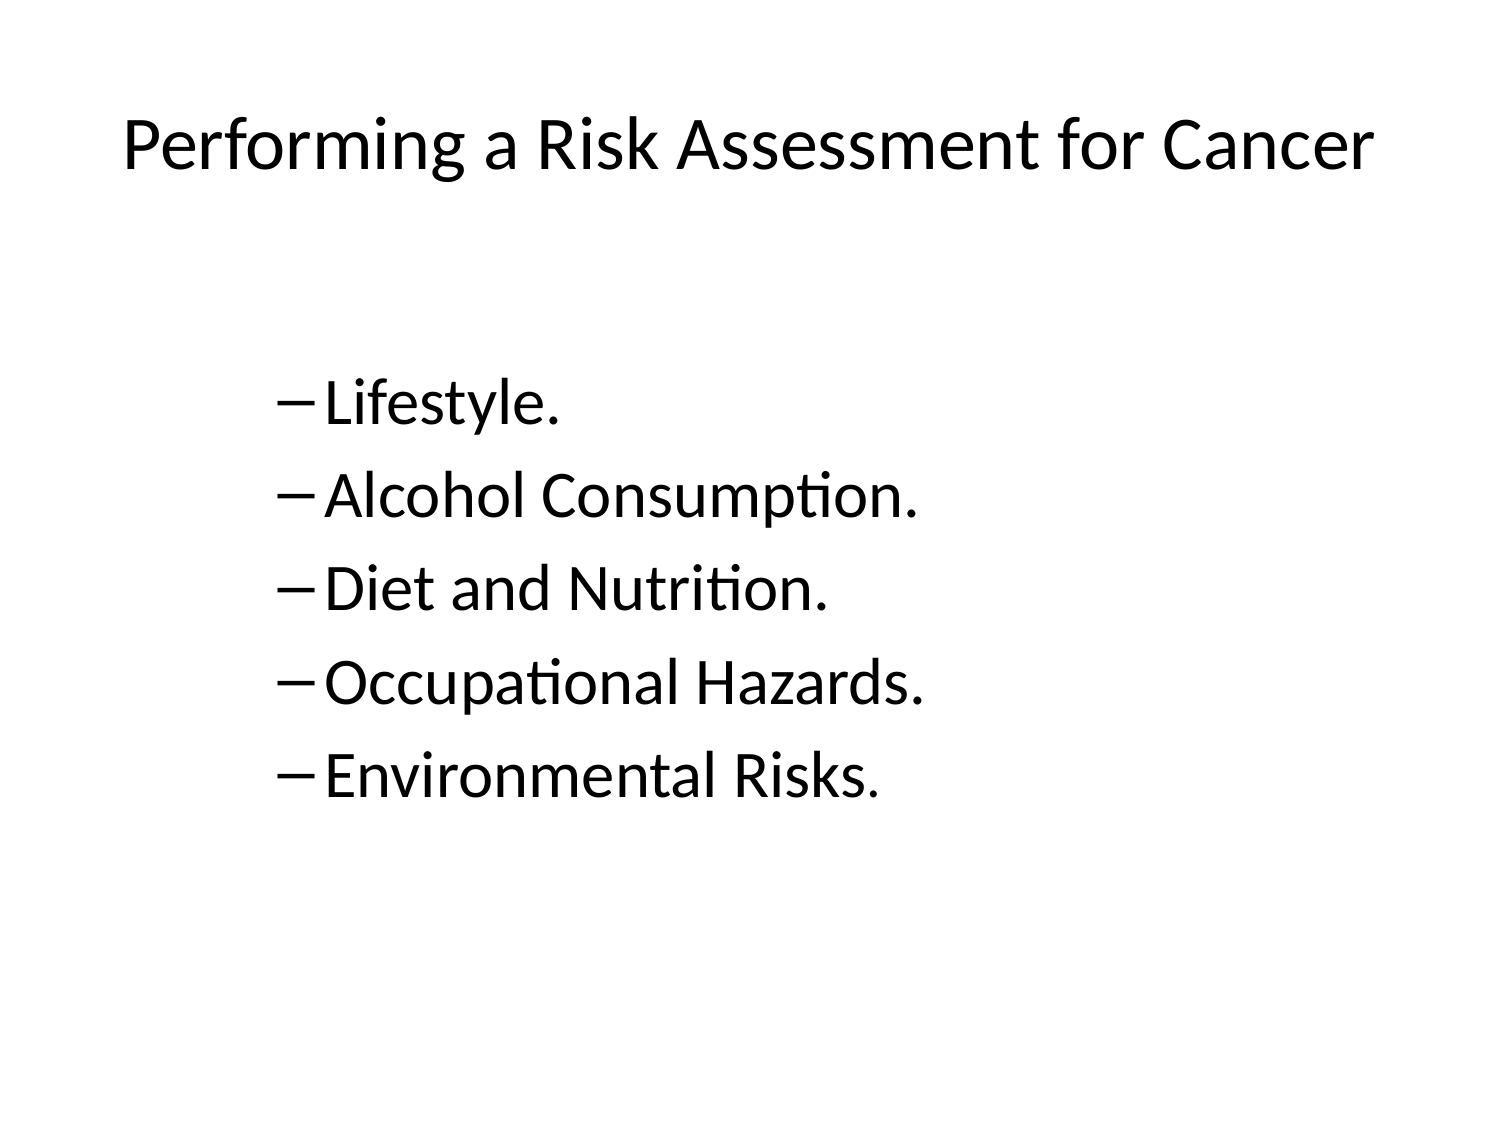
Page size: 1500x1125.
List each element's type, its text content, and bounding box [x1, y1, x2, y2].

list Lifestyle. Alcohol Consumption. Diet and Nutrition. Occupational Hazards. Environmental Risks. [187, 350, 1375, 1025]
title Performing a Risk Assessment for Cancer [75, 45, 1425, 233]
